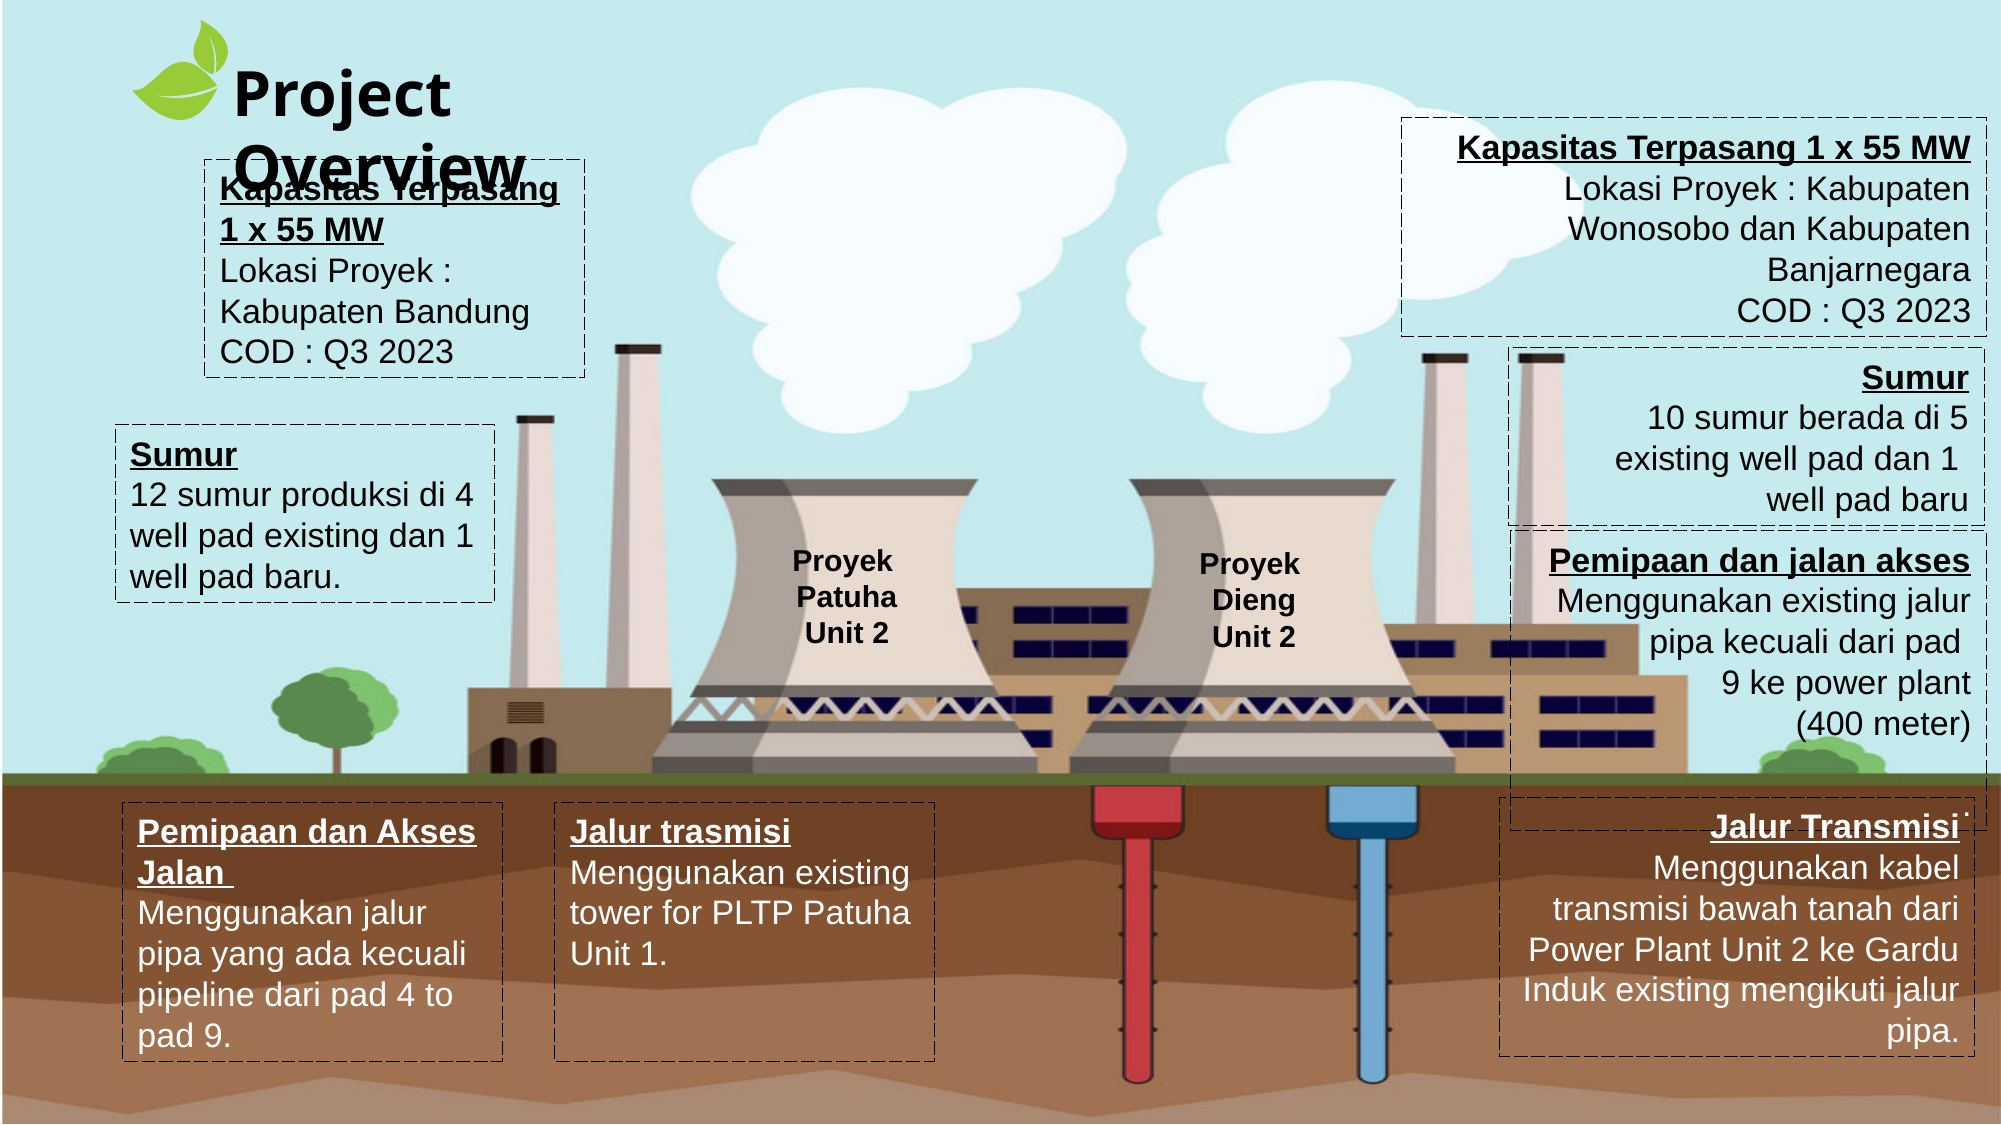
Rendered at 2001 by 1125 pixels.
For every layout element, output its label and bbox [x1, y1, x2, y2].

text_box [140, 18, 770, 119]
picture [2, 0, 2001, 1124]
